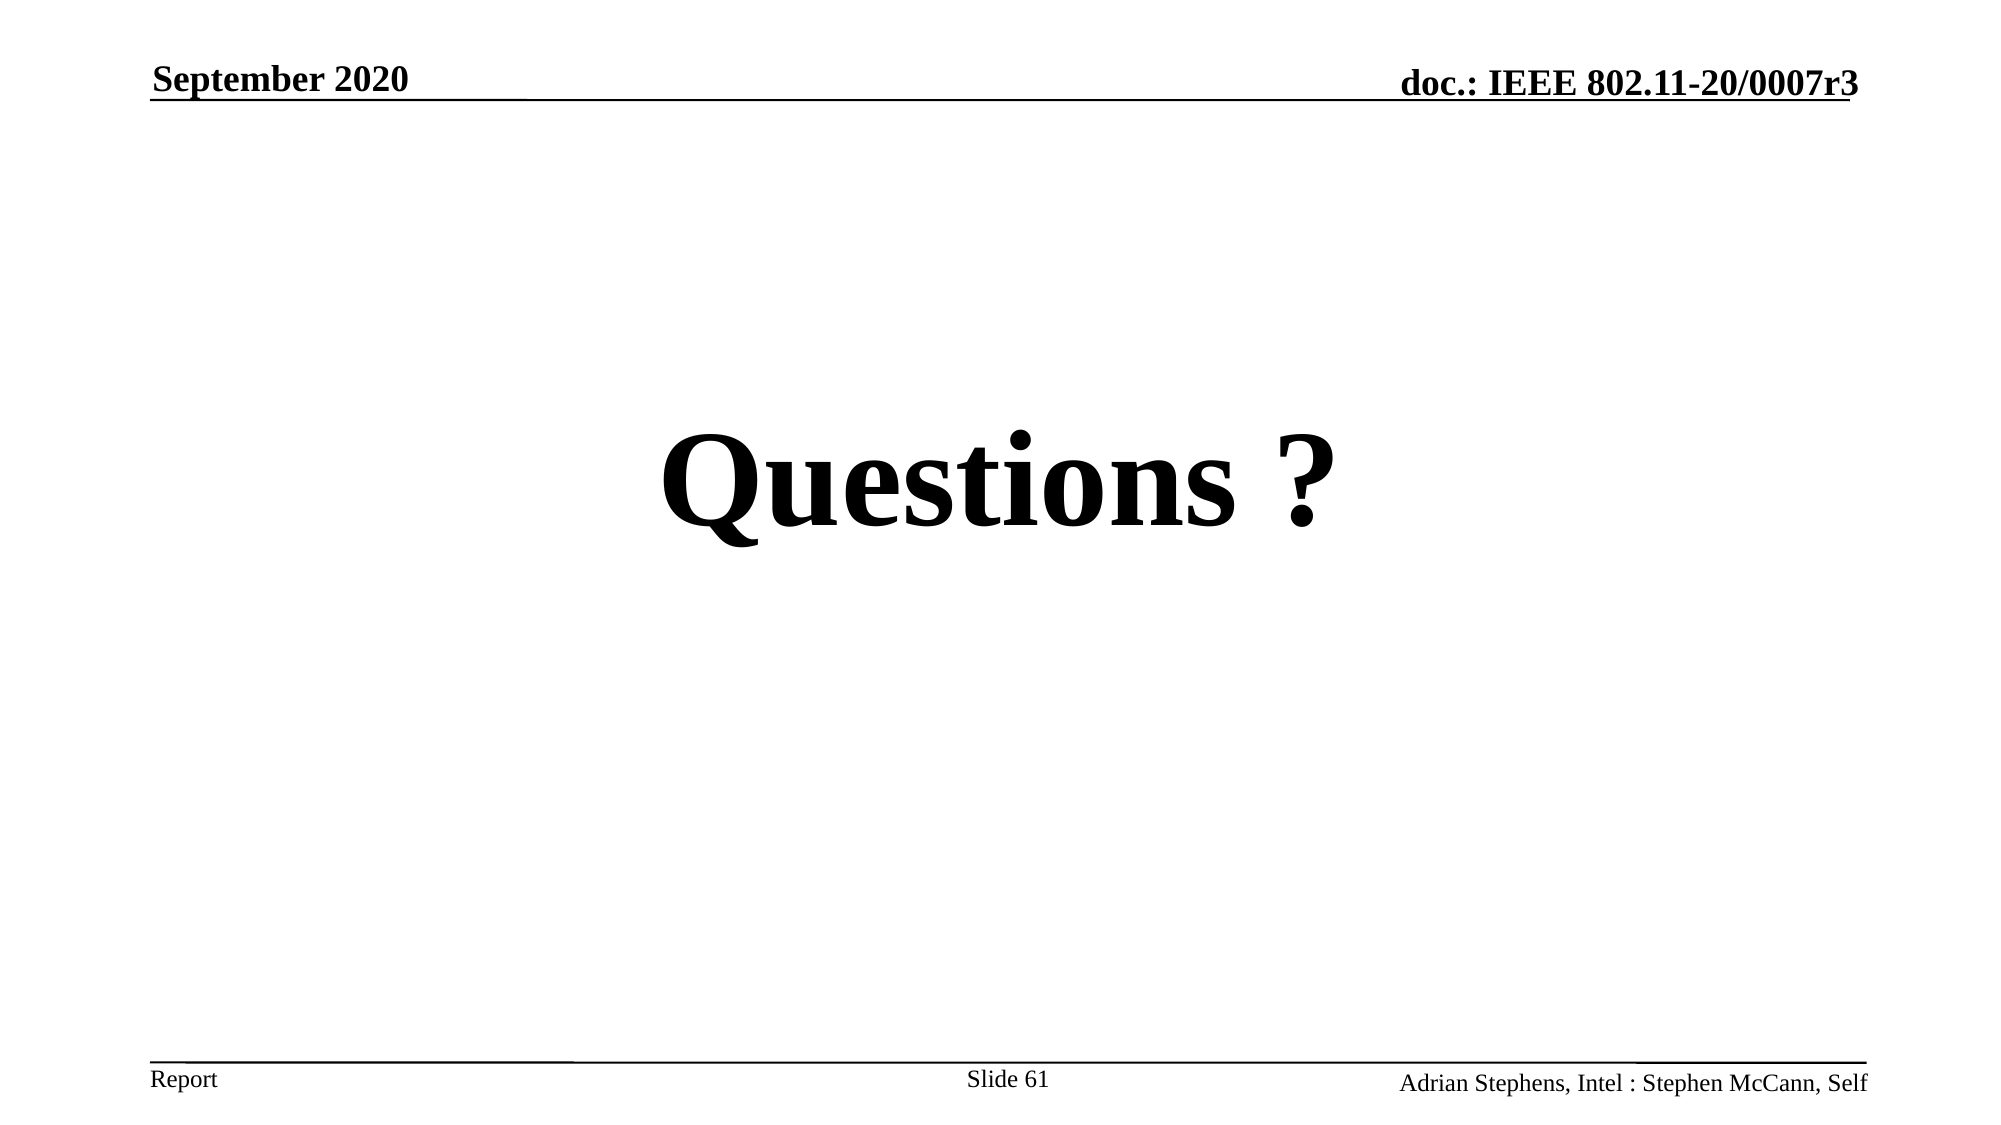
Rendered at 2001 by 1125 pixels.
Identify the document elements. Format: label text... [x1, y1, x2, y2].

footer Adrian Stephens, Intel : Stephen McCann, Self [1271, 1066, 1869, 1108]
title Questions ? [149, 349, 1851, 591]
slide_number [152, 54, 563, 100]
slide_number Slide 61 [950, 1061, 1067, 1123]
